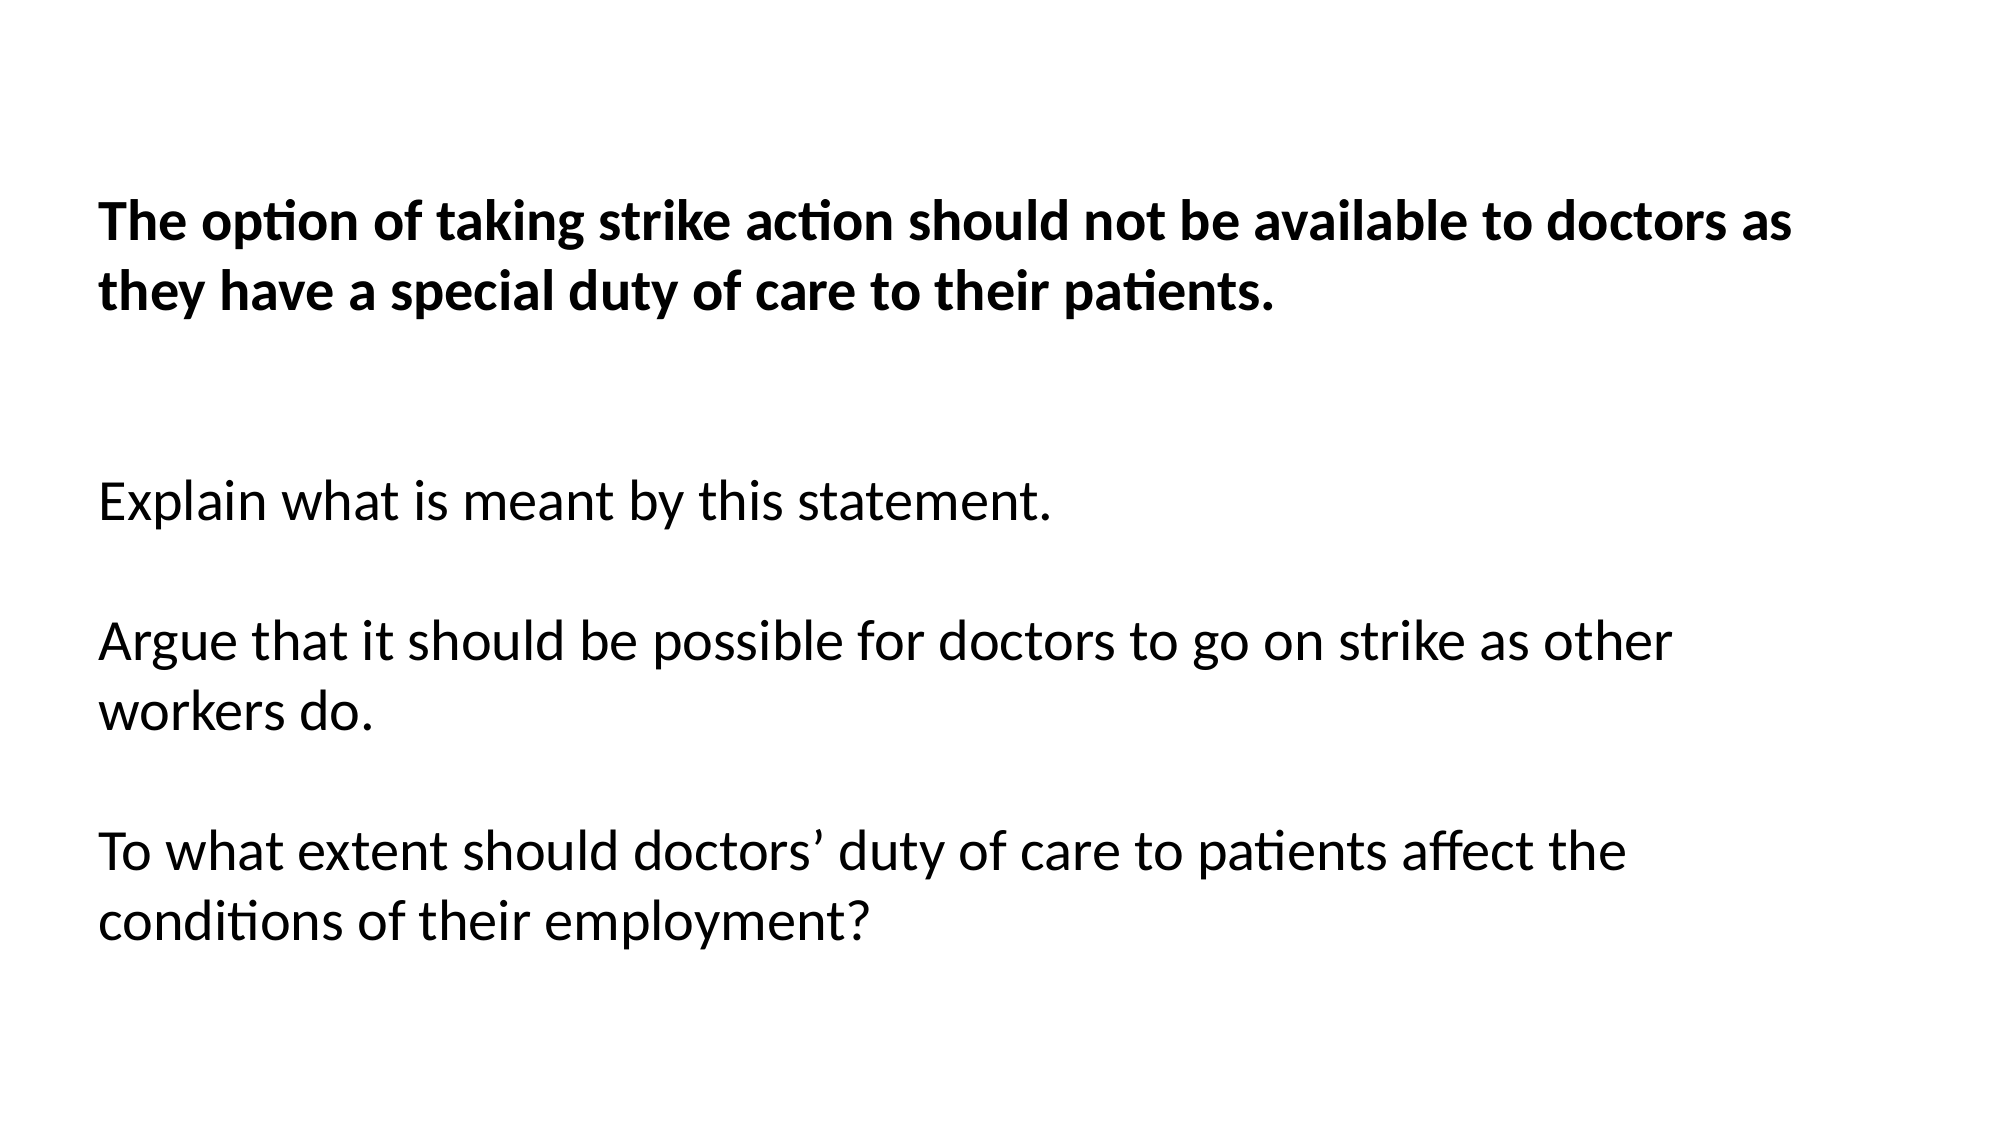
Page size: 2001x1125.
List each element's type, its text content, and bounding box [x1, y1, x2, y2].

text_box The option of taking strike action should not be available to doctors as they have a special duty of care to their patients. Explain what is meant by this statement. Argue that it should be possible for doctors to go on strike as other workers do. To what extent should doctors’ duty of care to patients affect the conditions of their employment? [83, 175, 1825, 960]
